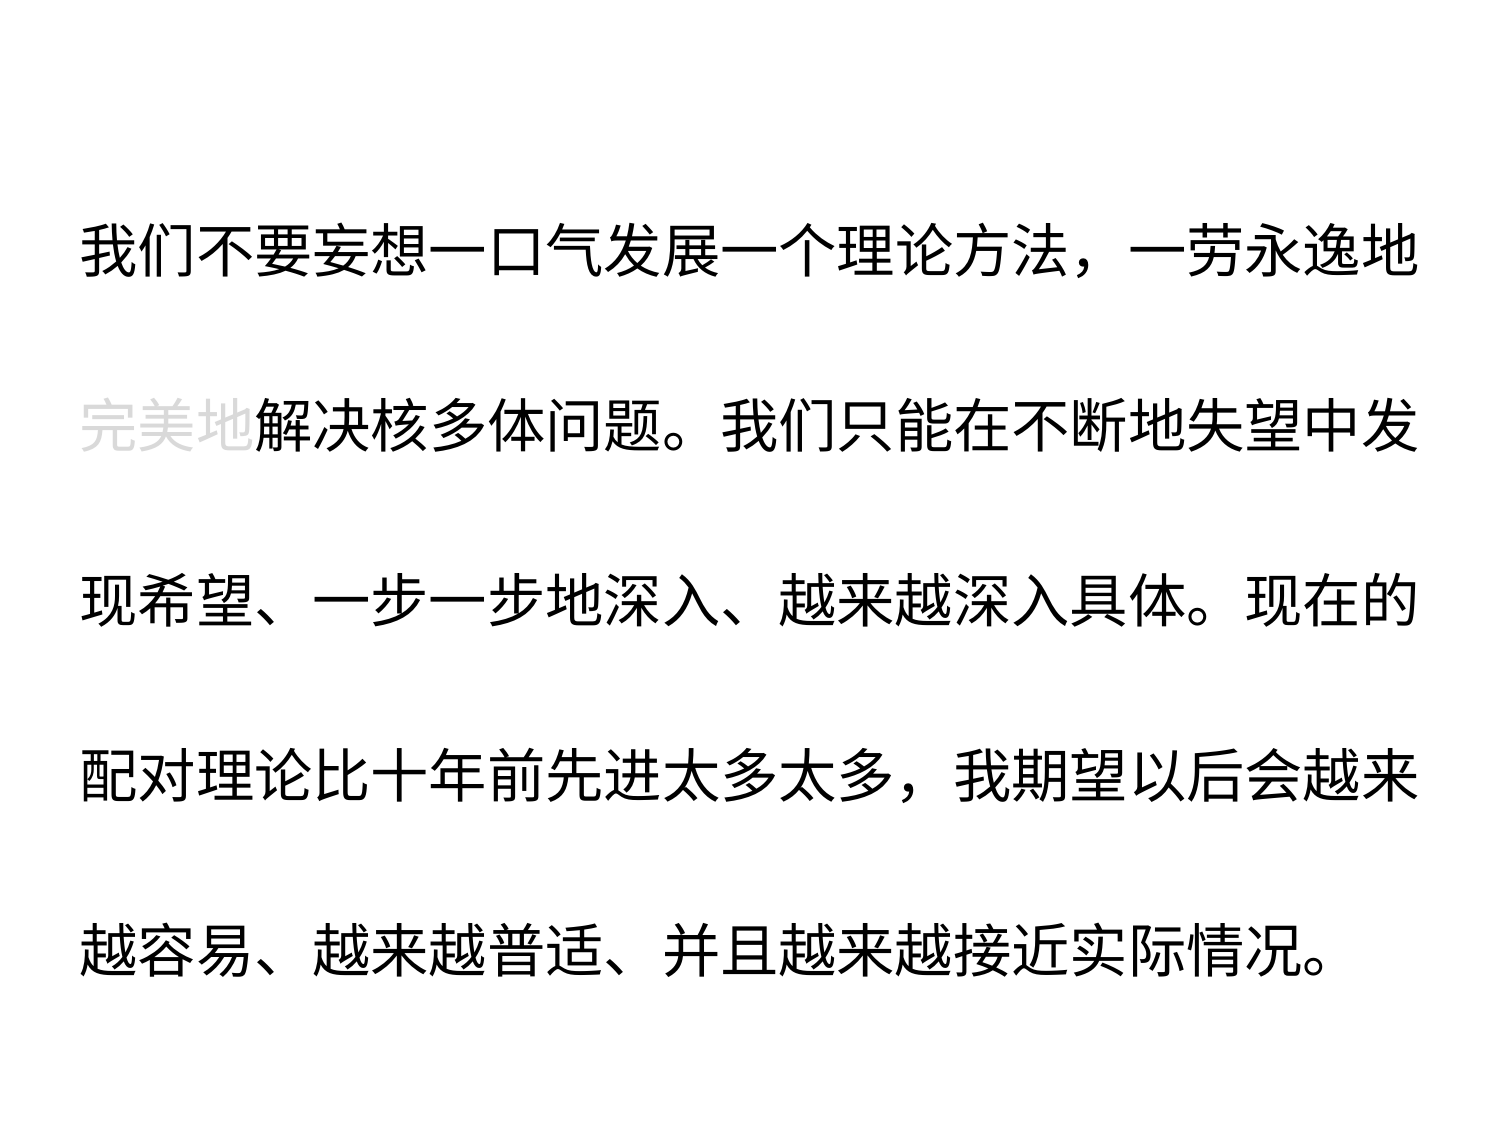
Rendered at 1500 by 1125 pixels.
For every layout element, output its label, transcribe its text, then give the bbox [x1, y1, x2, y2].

text_box 我们不要妄想一口气发展一个理论方法，一劳永逸地完美地解决核多体问题。我们只能在不断地失望中发现希望、一步一步地深入、越来越深入具体。现在的配对理论比十年前先进太多太多，我期望以后会越来越容易、越来越普适、并且越来越接近实际情况。 [64, 101, 1483, 992]
